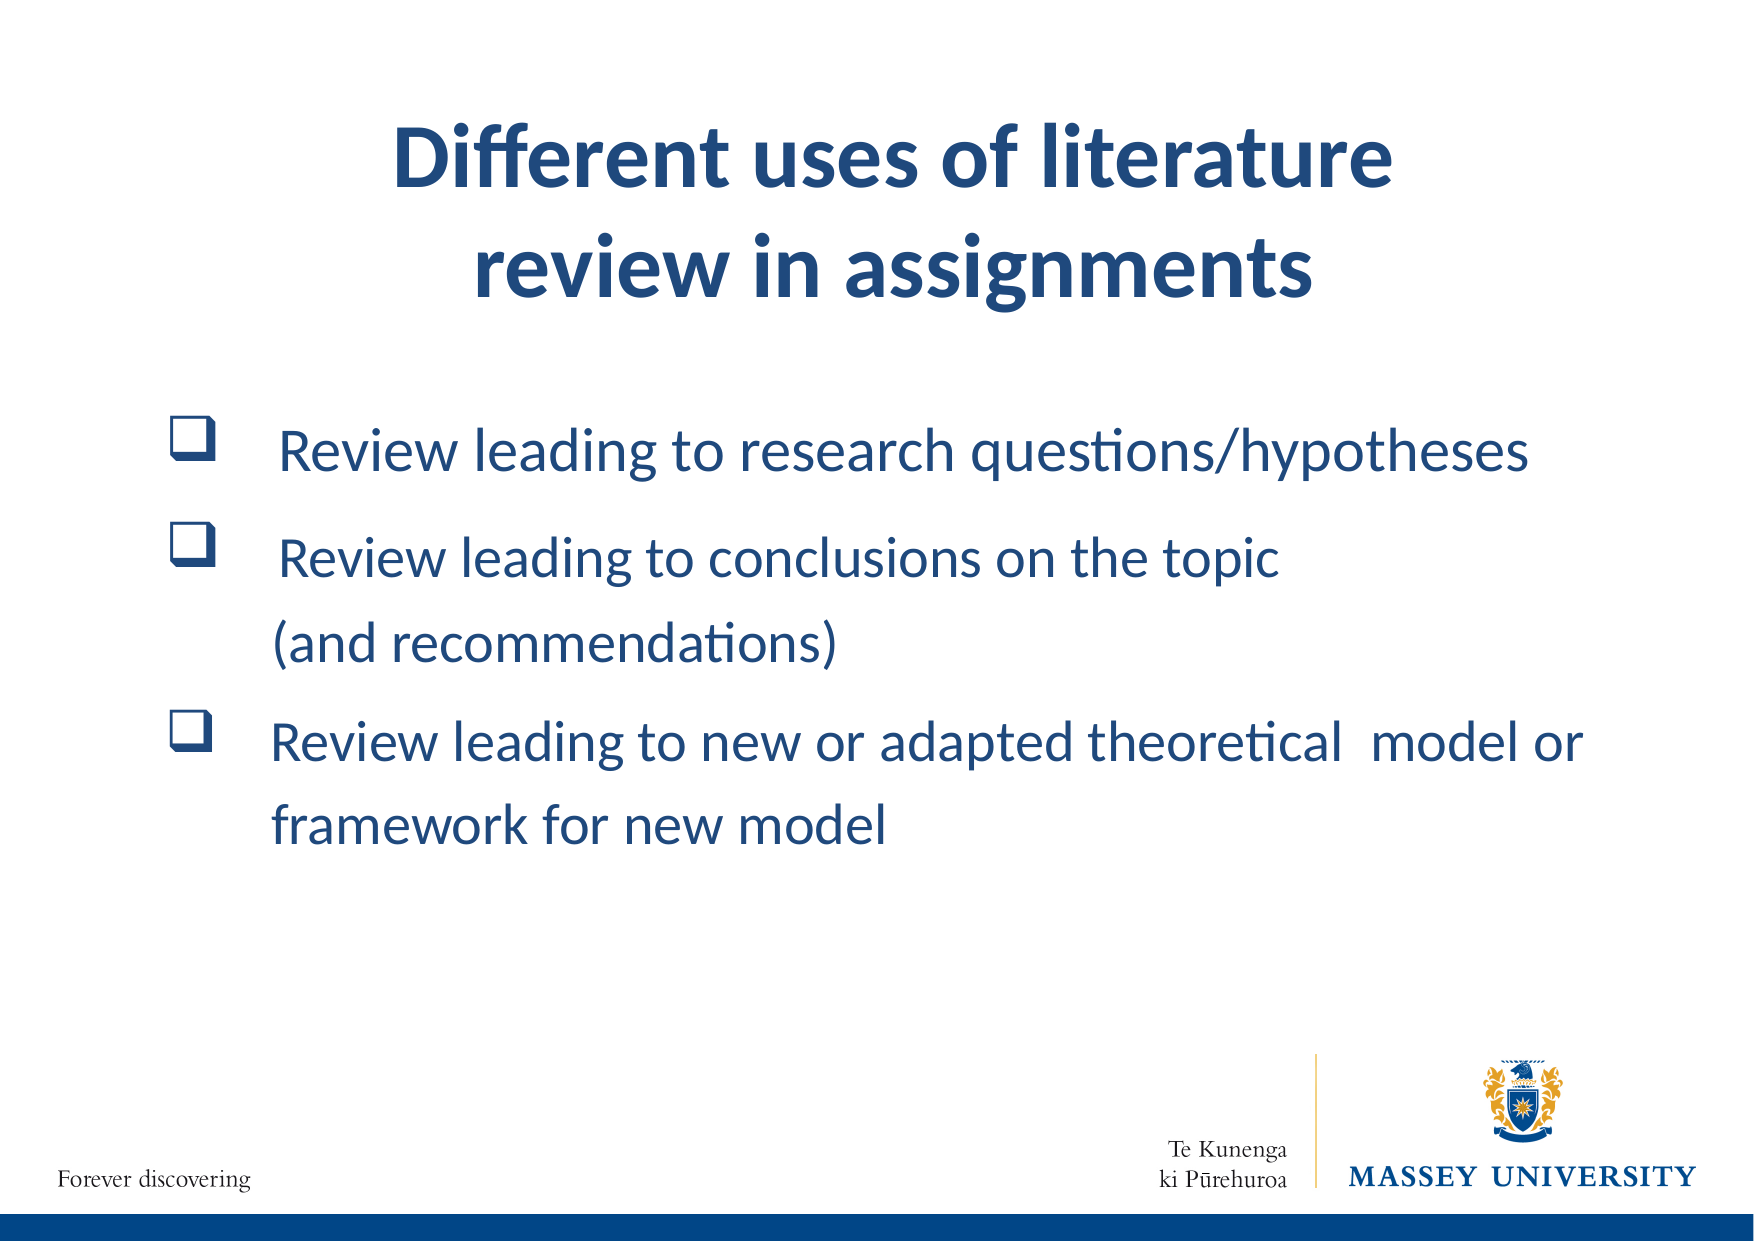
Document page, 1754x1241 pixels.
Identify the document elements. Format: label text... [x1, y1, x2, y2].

picture [0, 1054, 1754, 1241]
text_box Different uses of literature review in assignments [327, 88, 1462, 324]
text_box Review leading to research questions/hypotheses Review leading to conclusions on the topic (and recommendations) Review leading to new or adapted theoretical model or framework for new model [150, 401, 1604, 864]
